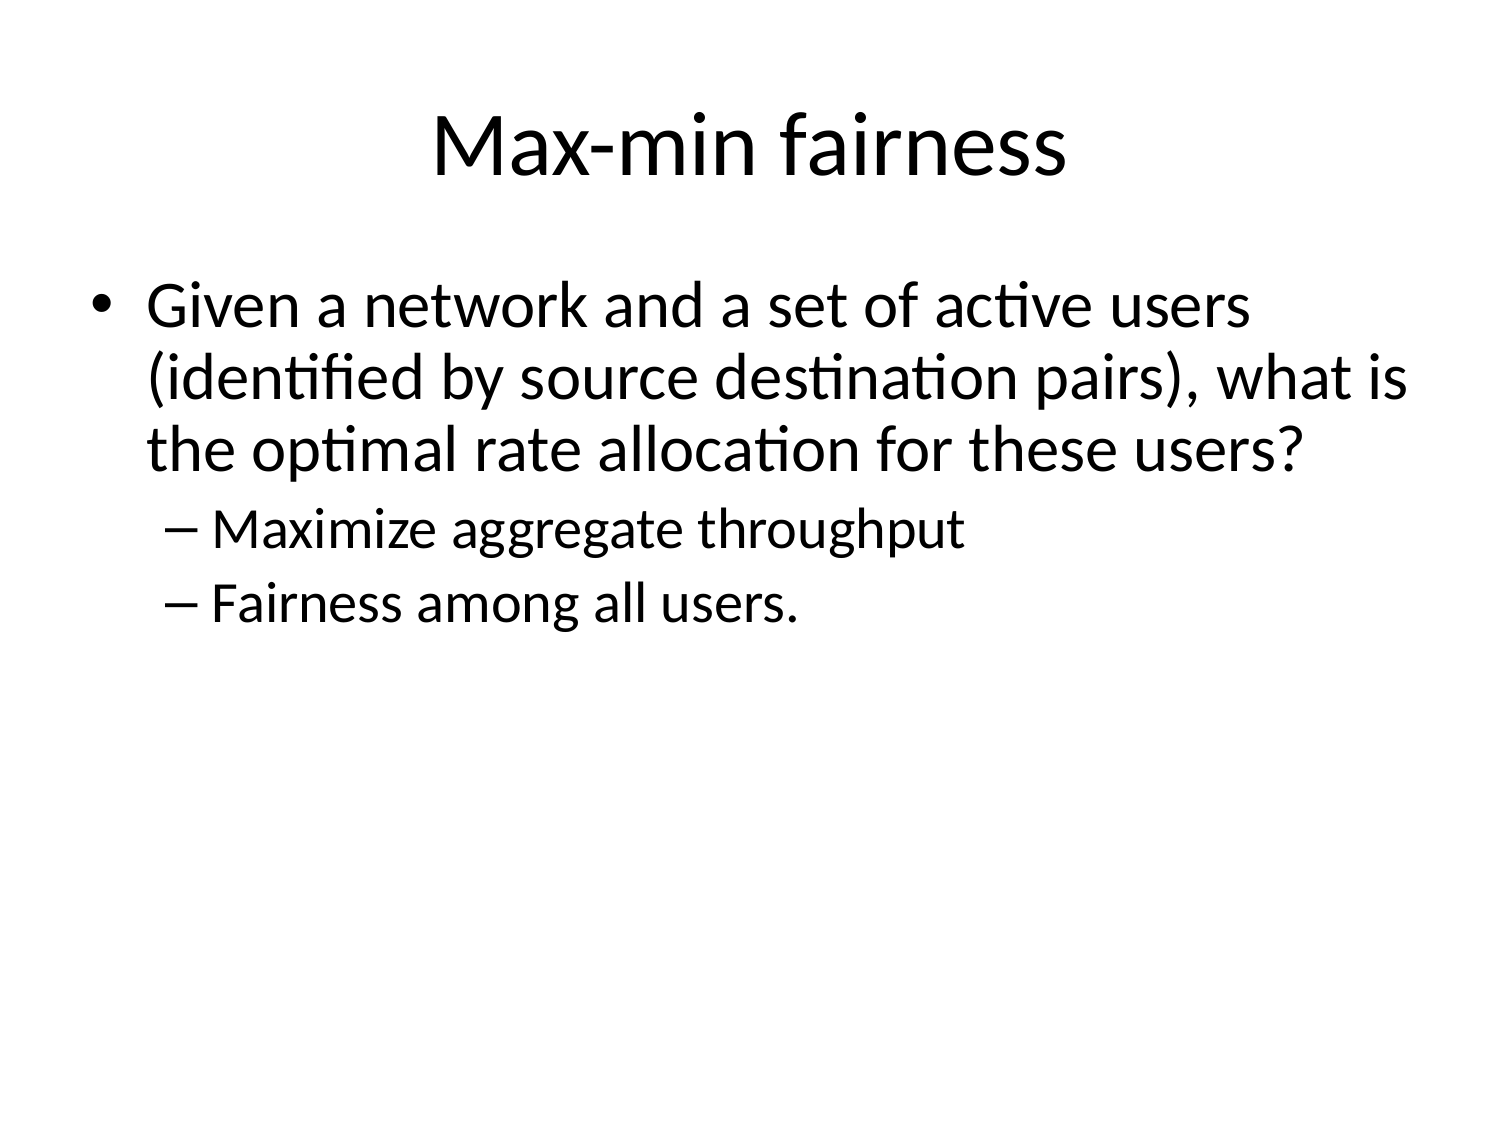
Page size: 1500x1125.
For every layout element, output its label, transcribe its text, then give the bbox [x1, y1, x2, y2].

list Given a network and a set of active users (identified by source destination pairs), what is the optimal rate allocation for these users? Maximize aggregate throughput Fairness among all users. [75, 262, 1425, 1050]
title Max-min fairness [75, 45, 1425, 233]
